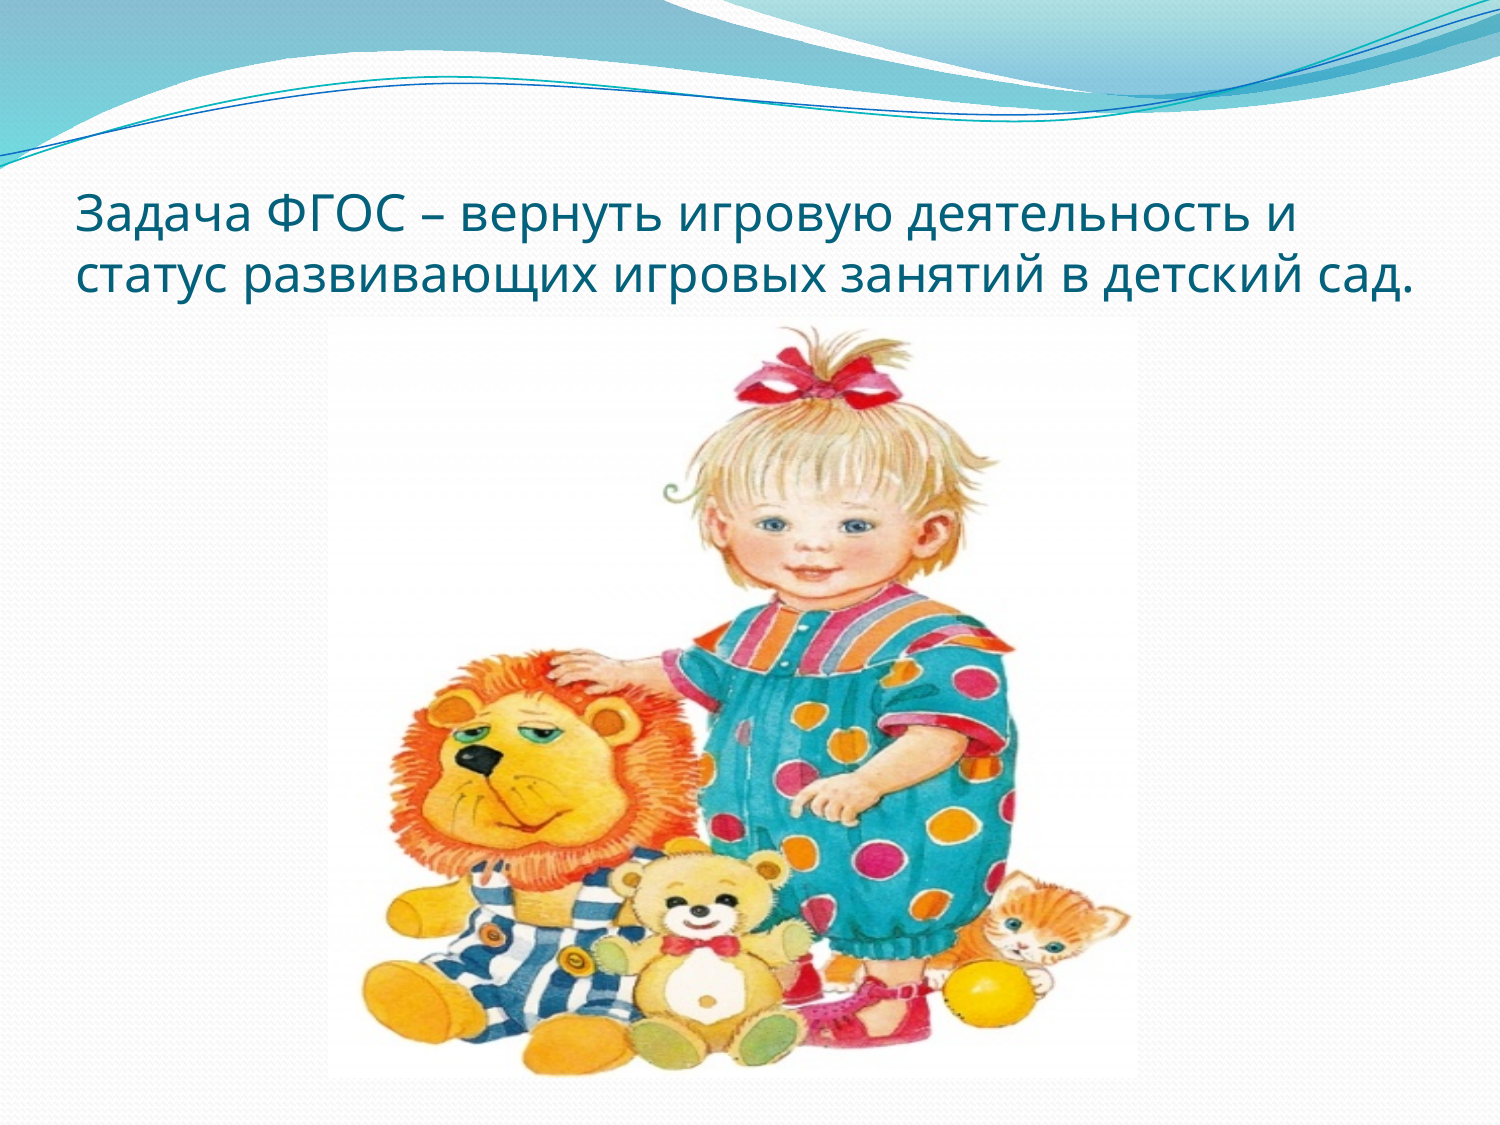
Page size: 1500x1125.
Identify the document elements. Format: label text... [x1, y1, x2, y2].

title Задача ФГОС – вернуть игровую деятельность и статус развивающих игровых занятий в детский сад. [75, 115, 1425, 303]
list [327, 317, 1137, 1079]
